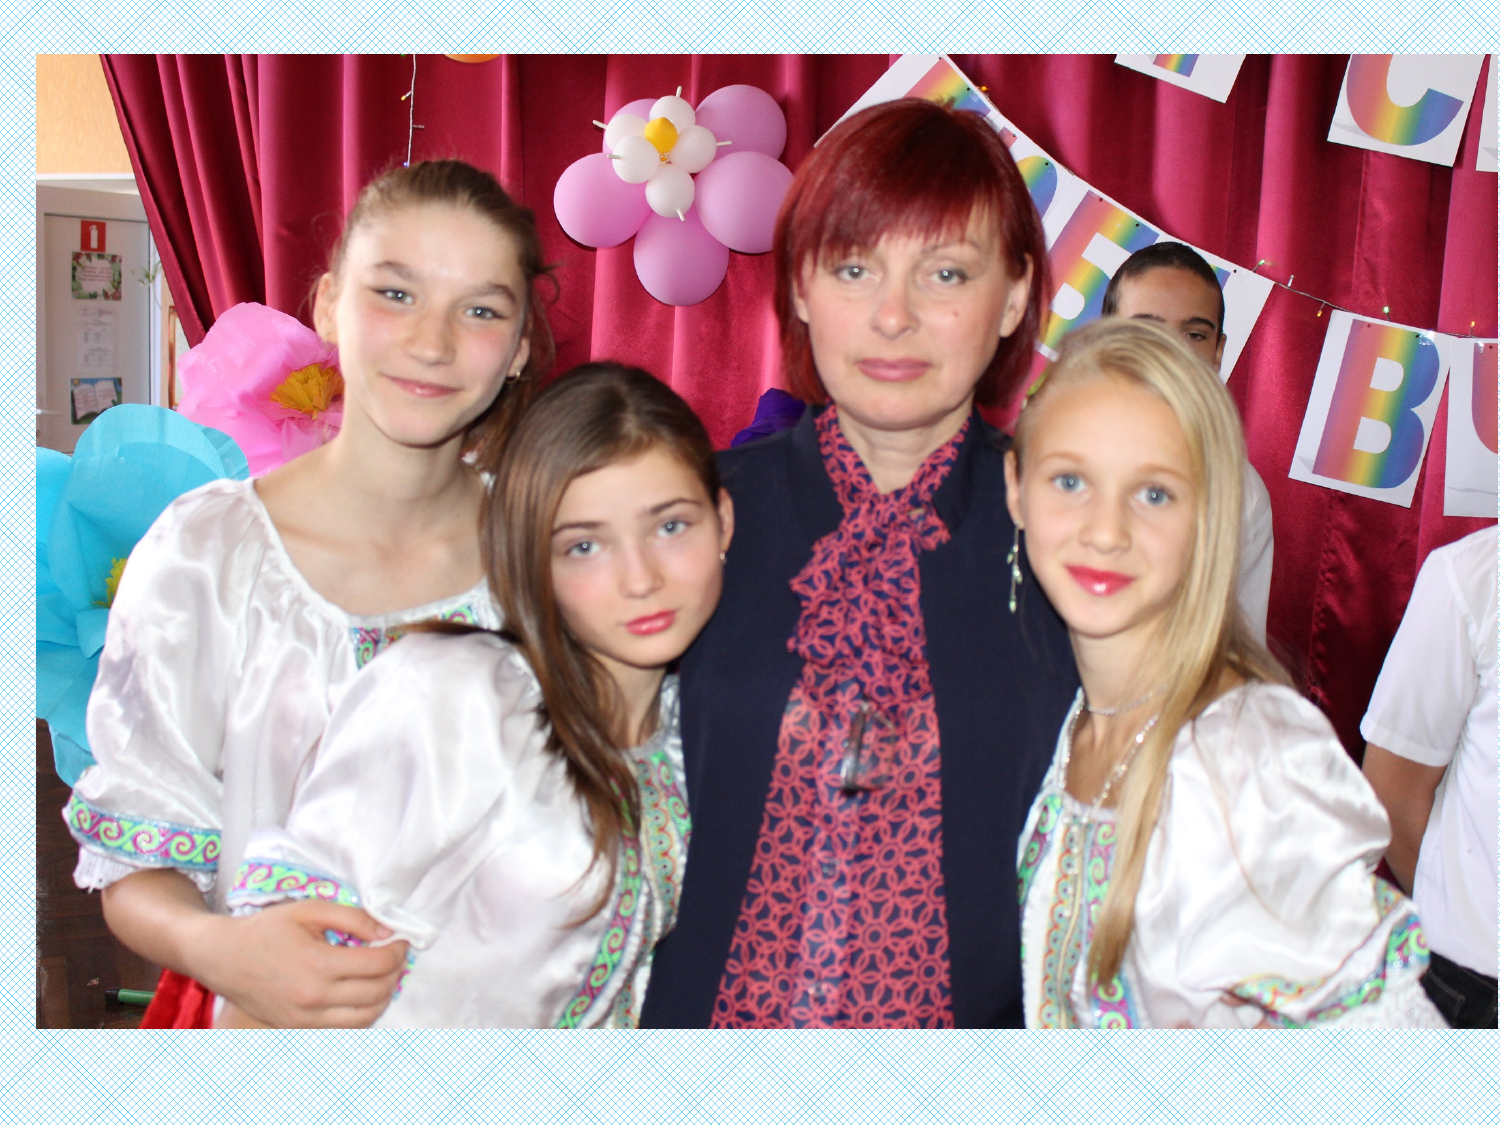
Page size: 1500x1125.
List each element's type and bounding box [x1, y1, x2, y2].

list [36, 54, 1499, 1030]
